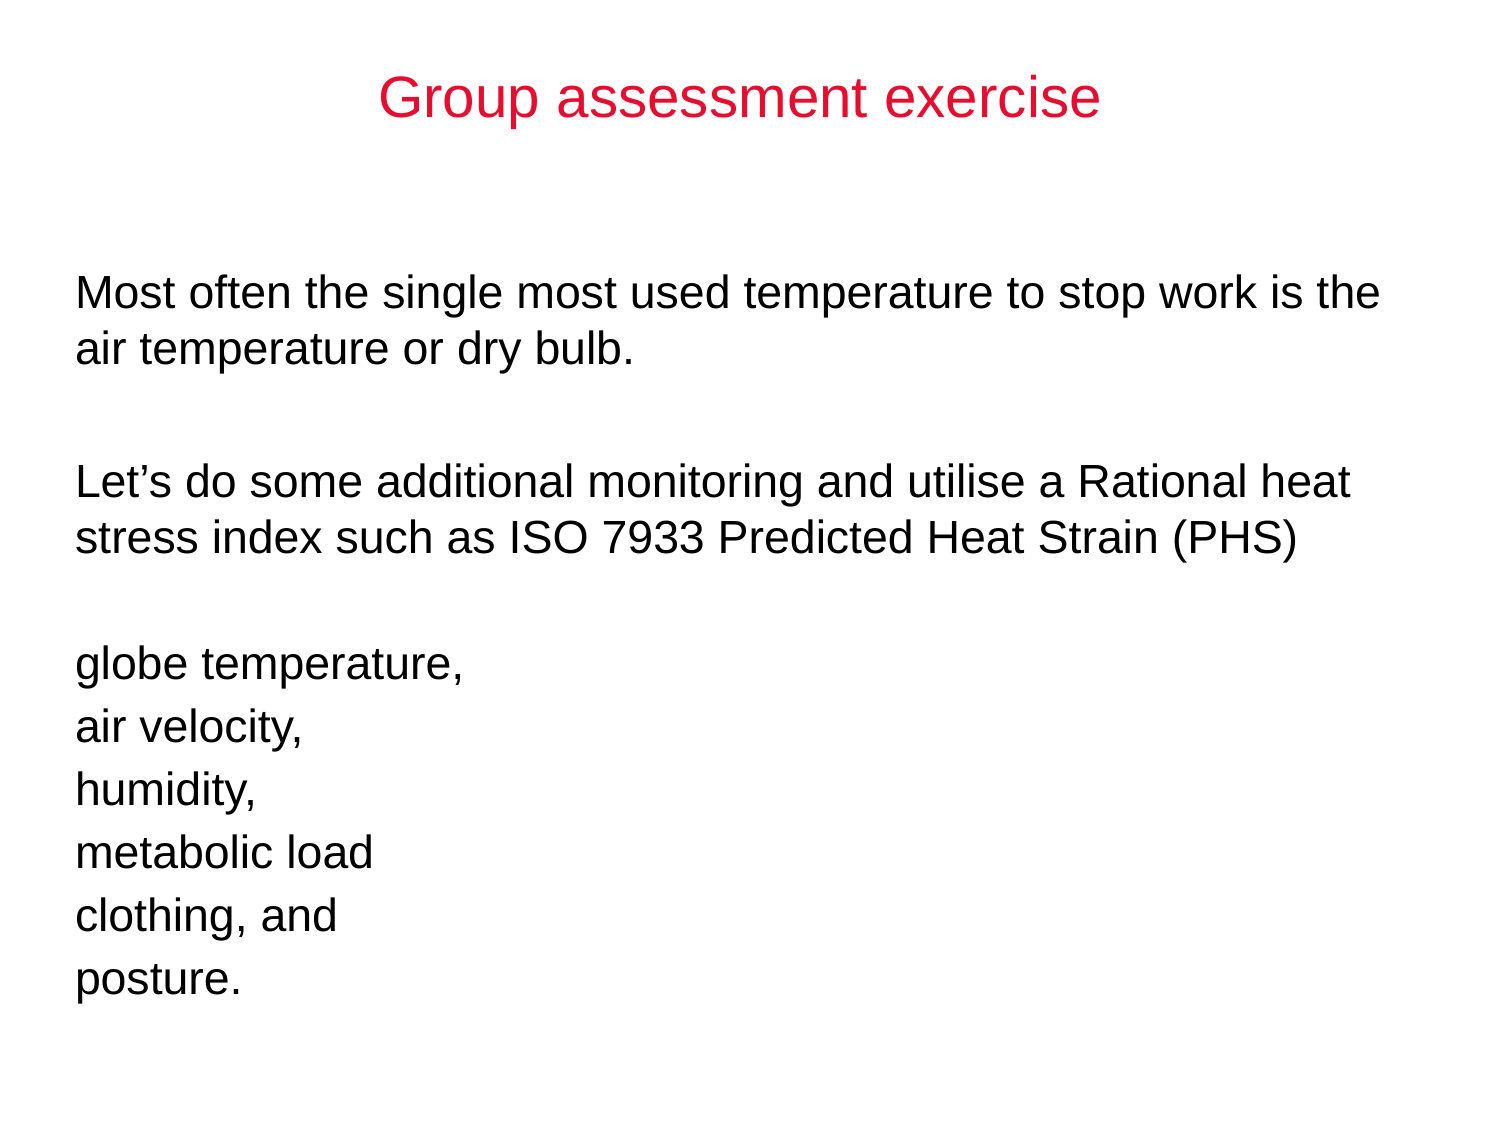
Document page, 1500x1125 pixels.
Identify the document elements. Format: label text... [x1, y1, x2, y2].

title Group assessment exercise [39, 38, 1457, 229]
list Most often the single most used temperature to stop work is the air temperature or dry bulb. Let’s do some additional monitoring and utilise a Rational heat stress index such as ISO 7933 Predicted Heat Strain (PHS) globe temperature, air velocity, humidity, metabolic load clothing, and posture. [75, 262, 1425, 1005]
